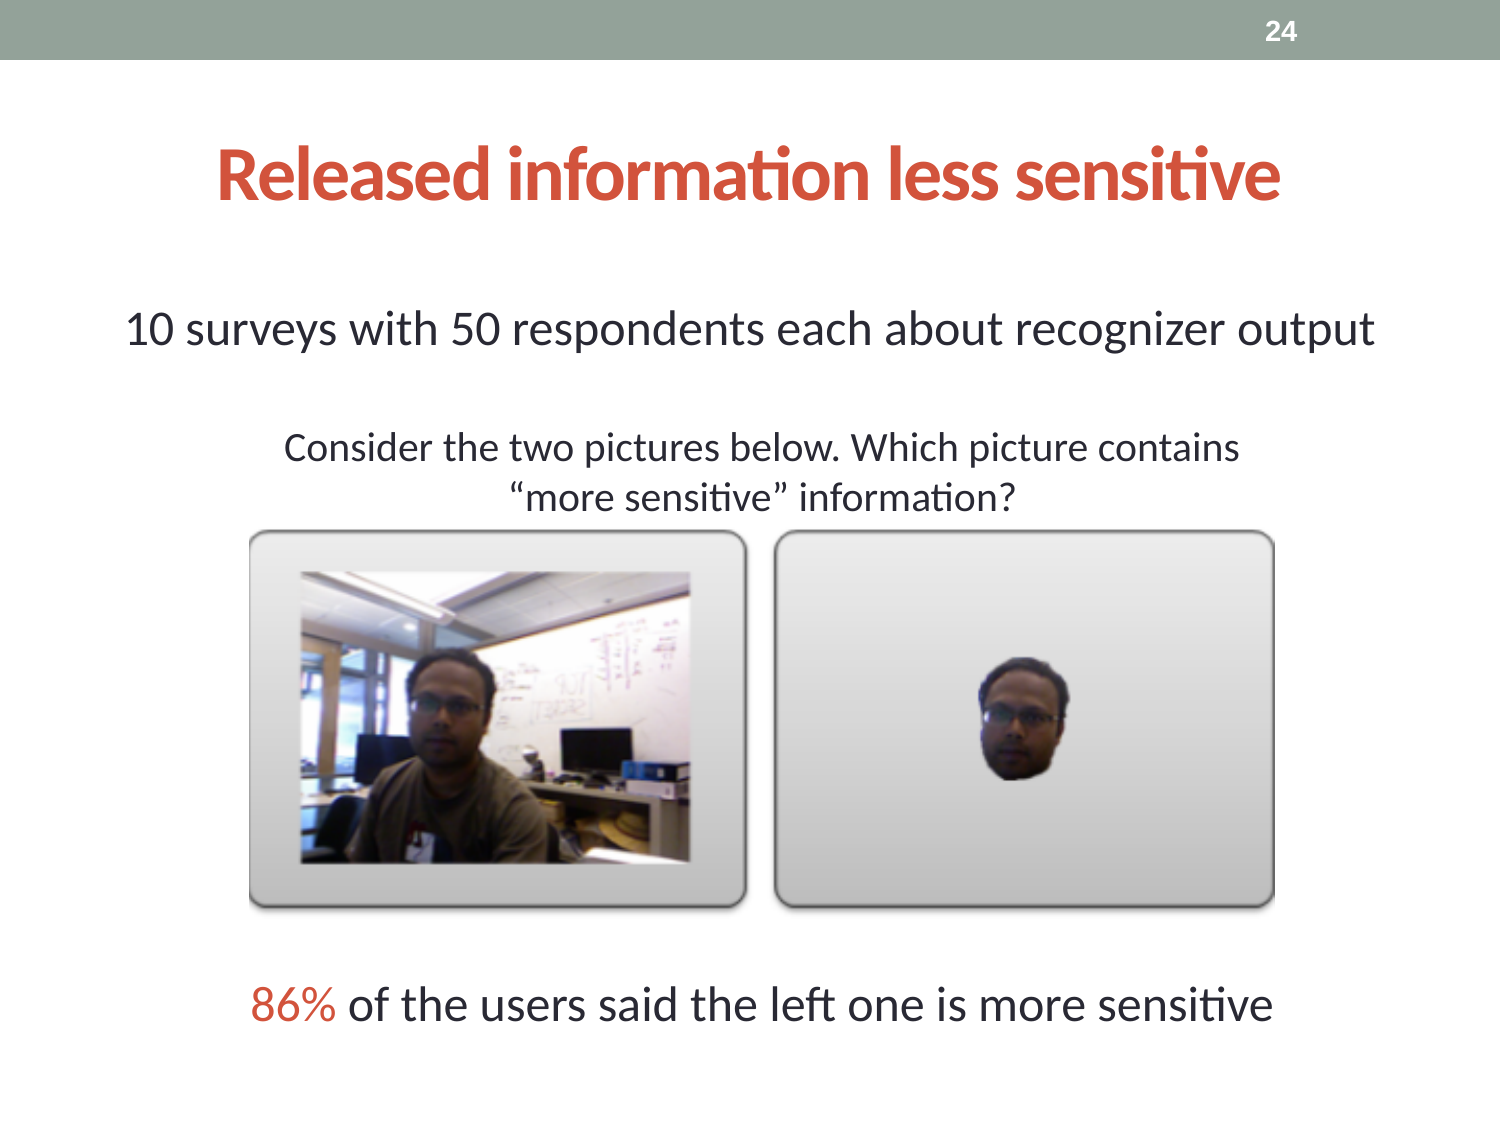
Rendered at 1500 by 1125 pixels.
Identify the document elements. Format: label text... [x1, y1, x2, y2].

text_box 86% of the users said the left one is more sensitive [225, 963, 1300, 1039]
text_box Consider the two pictures below. Which picture contains “more sensitive” information? [237, 412, 1288, 528]
slide_number 24 [1250, 3, 1425, 57]
picture [249, 524, 1276, 919]
list 10 surveys with 50 respondents each about recognizer output [75, 287, 1425, 1088]
title Released information less sensitive [75, 87, 1425, 250]
